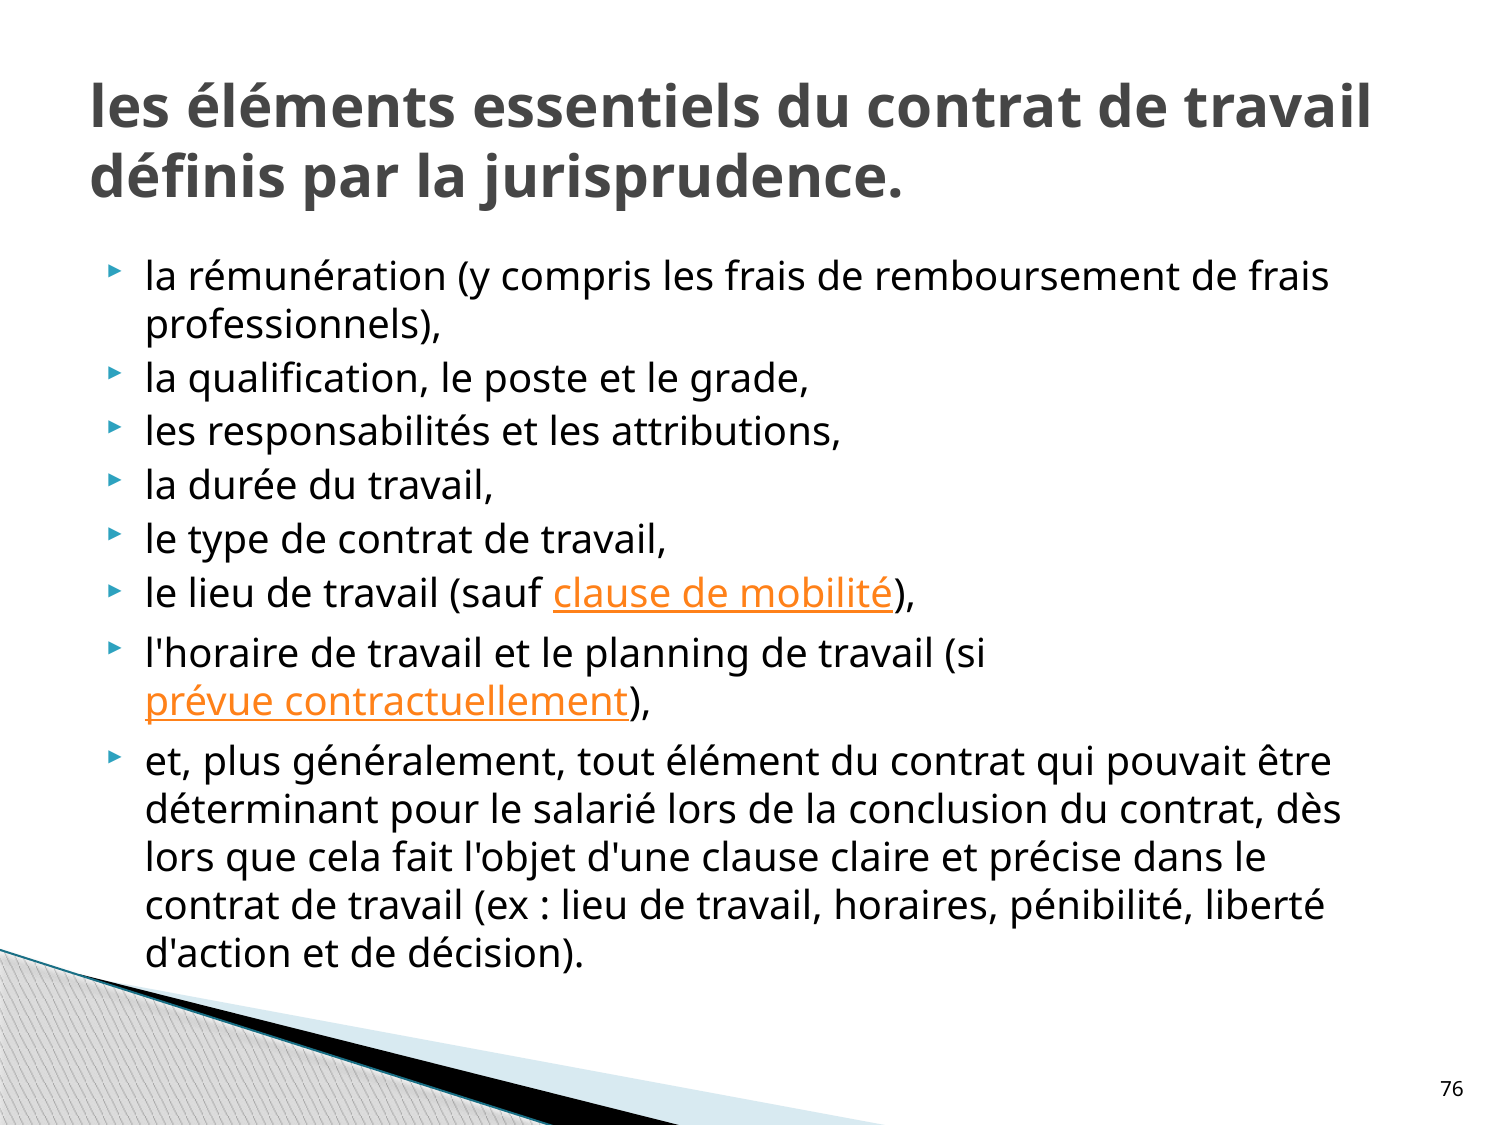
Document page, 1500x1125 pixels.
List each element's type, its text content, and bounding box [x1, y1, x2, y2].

title les éléments essentiels du contrat de travail définis par la jurisprudence. [75, 45, 1425, 233]
slide_number 76 [1418, 1051, 1479, 1112]
list la rémunération (y compris les frais de remboursement de frais professionnels), la qualification, le poste et le grade, les responsabilités et les attributions, la durée du travail, le type de contrat de travail, le lieu de travail (sauf clause de mobilité), l'horaire de travail et le planning de travail (si prévue contractuellement), et, plus généralement, tout élément du contrat qui pouvait être déterminant pour le salarié lors de la conclusion du contrat, dès lors que cela fait l'objet d'une clause claire et précise dans le contrat de travail (ex : lieu de travail, horaires, pénibilité, liberté d'action et de décision). [75, 243, 1425, 986]
